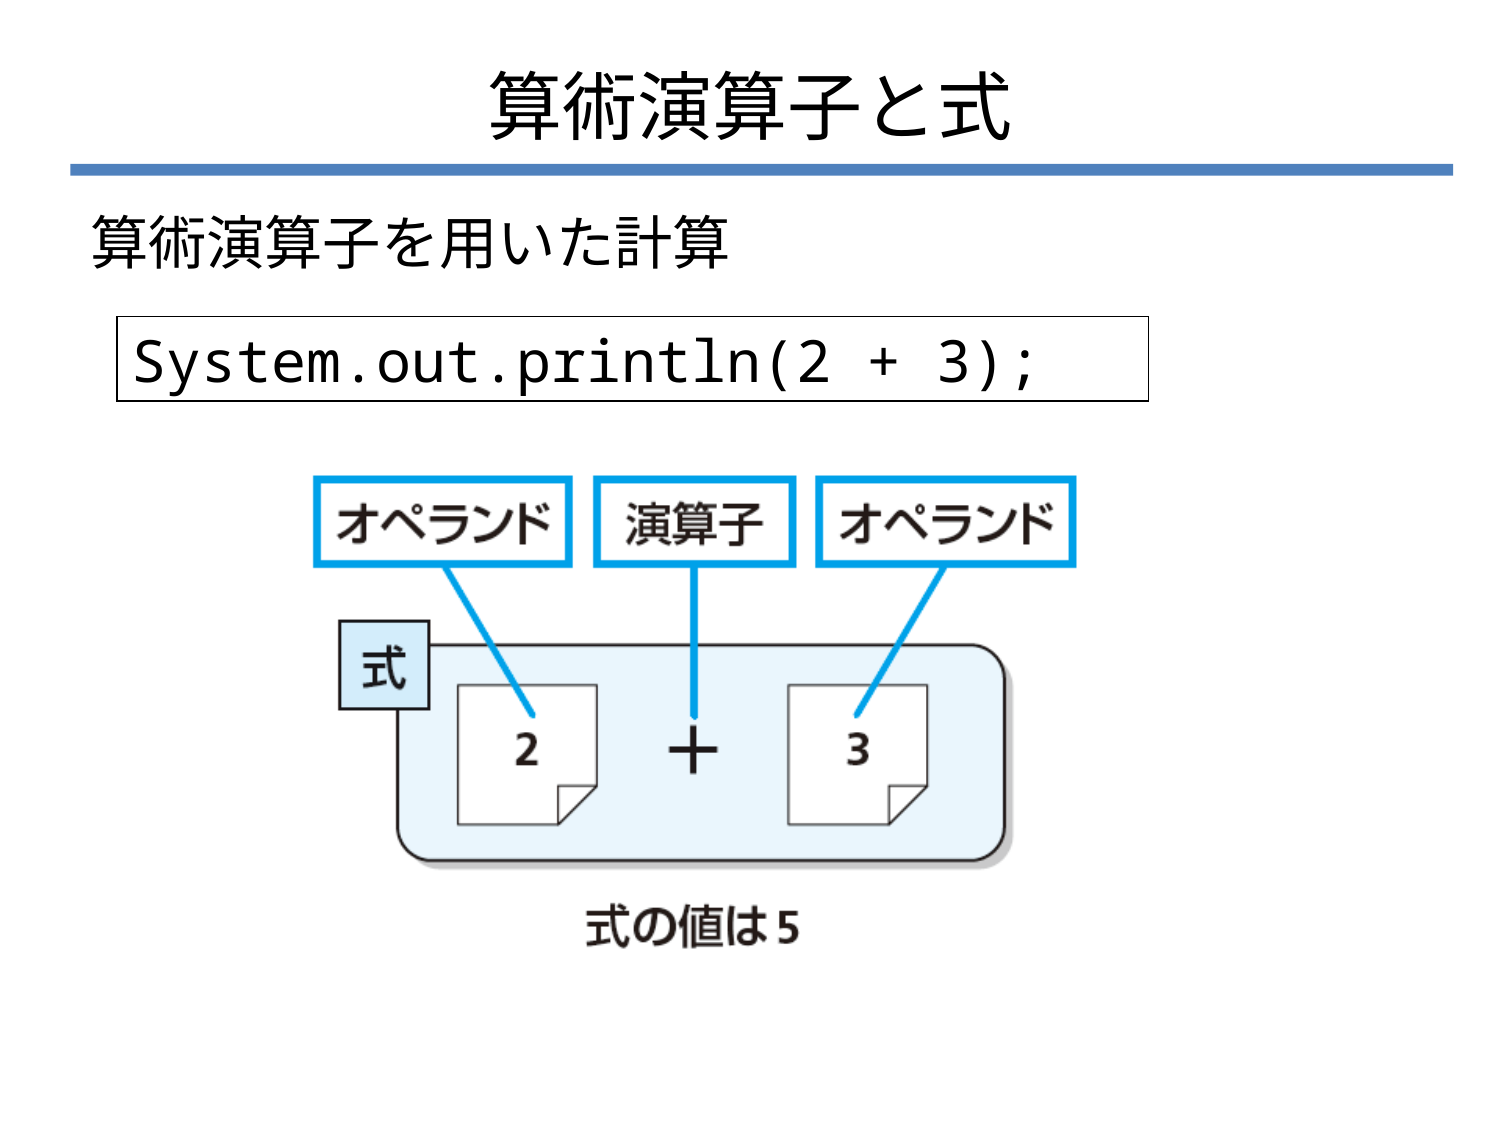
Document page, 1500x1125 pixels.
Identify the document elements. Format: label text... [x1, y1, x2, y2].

text_box System.out.println(2 + 3); [117, 316, 1149, 402]
picture [304, 468, 1083, 955]
list 算術演算子を用いた計算 [75, 199, 1425, 1020]
title 算術演算子と式 [75, 45, 1425, 164]
